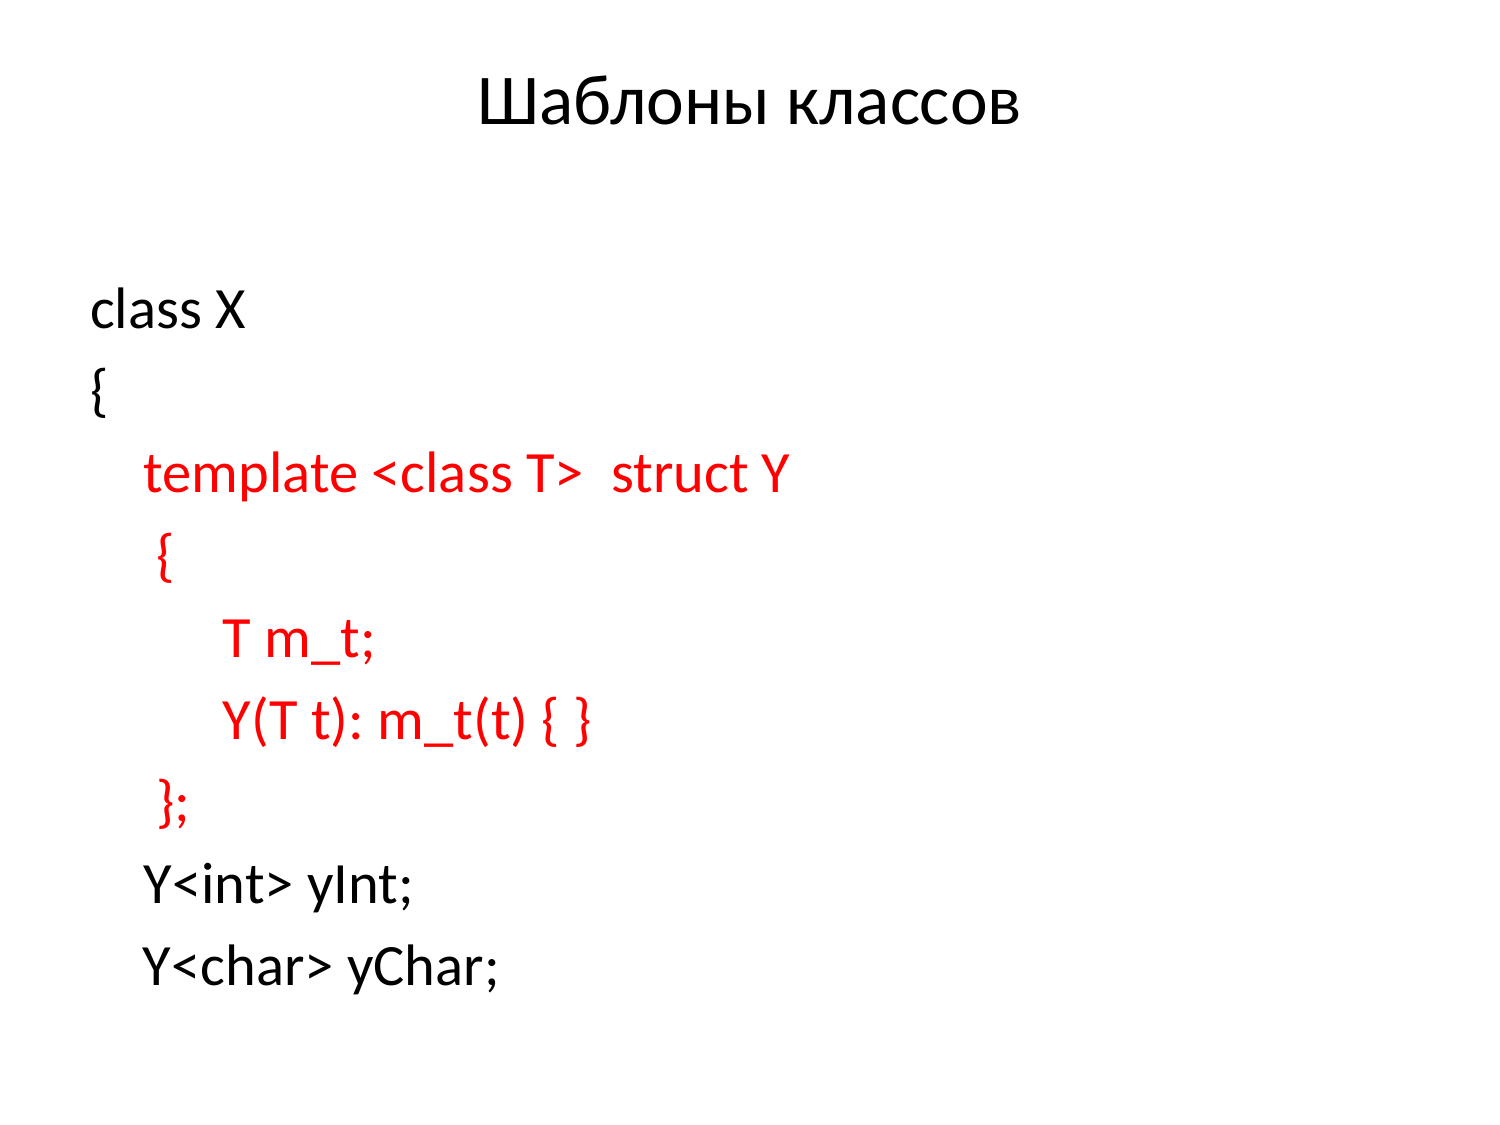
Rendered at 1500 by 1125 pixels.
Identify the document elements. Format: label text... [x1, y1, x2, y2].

title Шаблоны классов [75, 45, 1425, 233]
list class X { template <class T> struct Y { T m_t; Y(T t): m_t(t) { } }; Y<int> yInt; Y<char> yChar; [75, 262, 1425, 1005]
